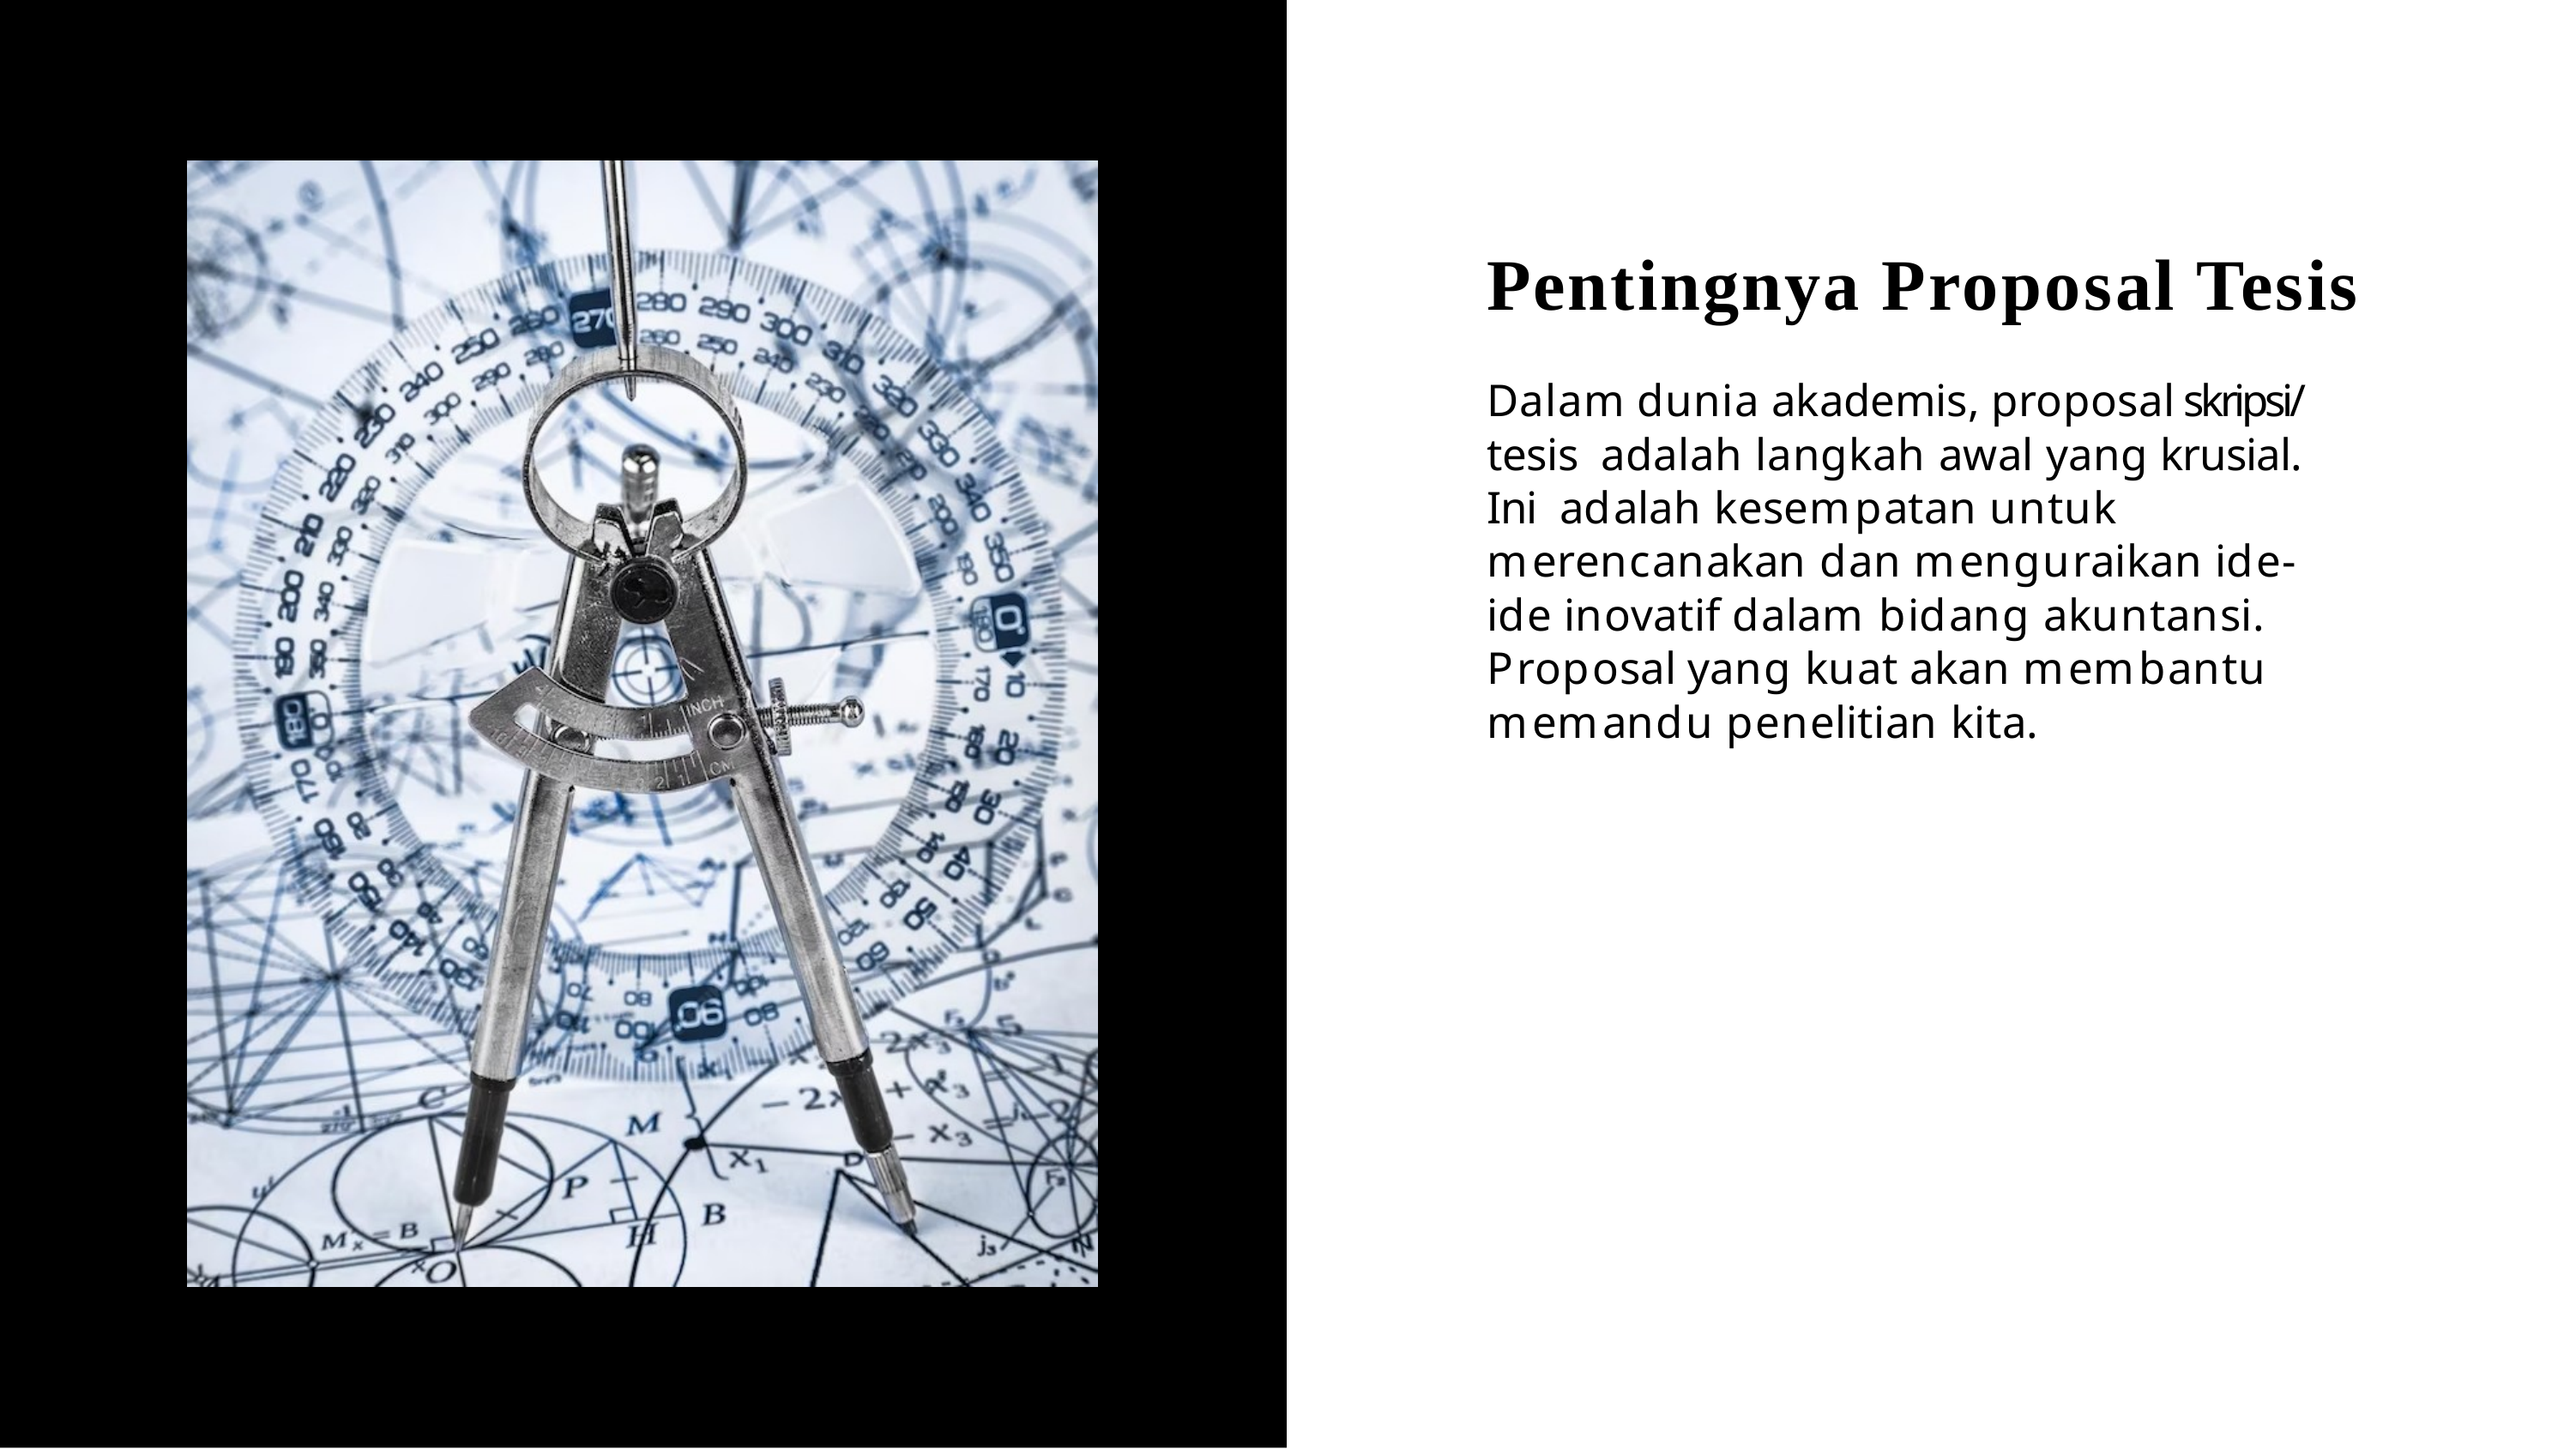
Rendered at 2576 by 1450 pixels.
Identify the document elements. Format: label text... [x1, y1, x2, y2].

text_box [0, 0, 1288, 1448]
title Pentingnya Proposal Tesis [1485, 235, 2366, 480]
text_box Dalam dunia akademis, proposal skripsi/ tesis adalah langkah awal yang krusial. Ini adalah kesempatan untuk merencanakan dan menguraikan ide- ide inovatif dalam bidang akuntansi. Proposal yang kuat akan membantu memandu penelitian kita. [1485, 371, 2334, 747]
